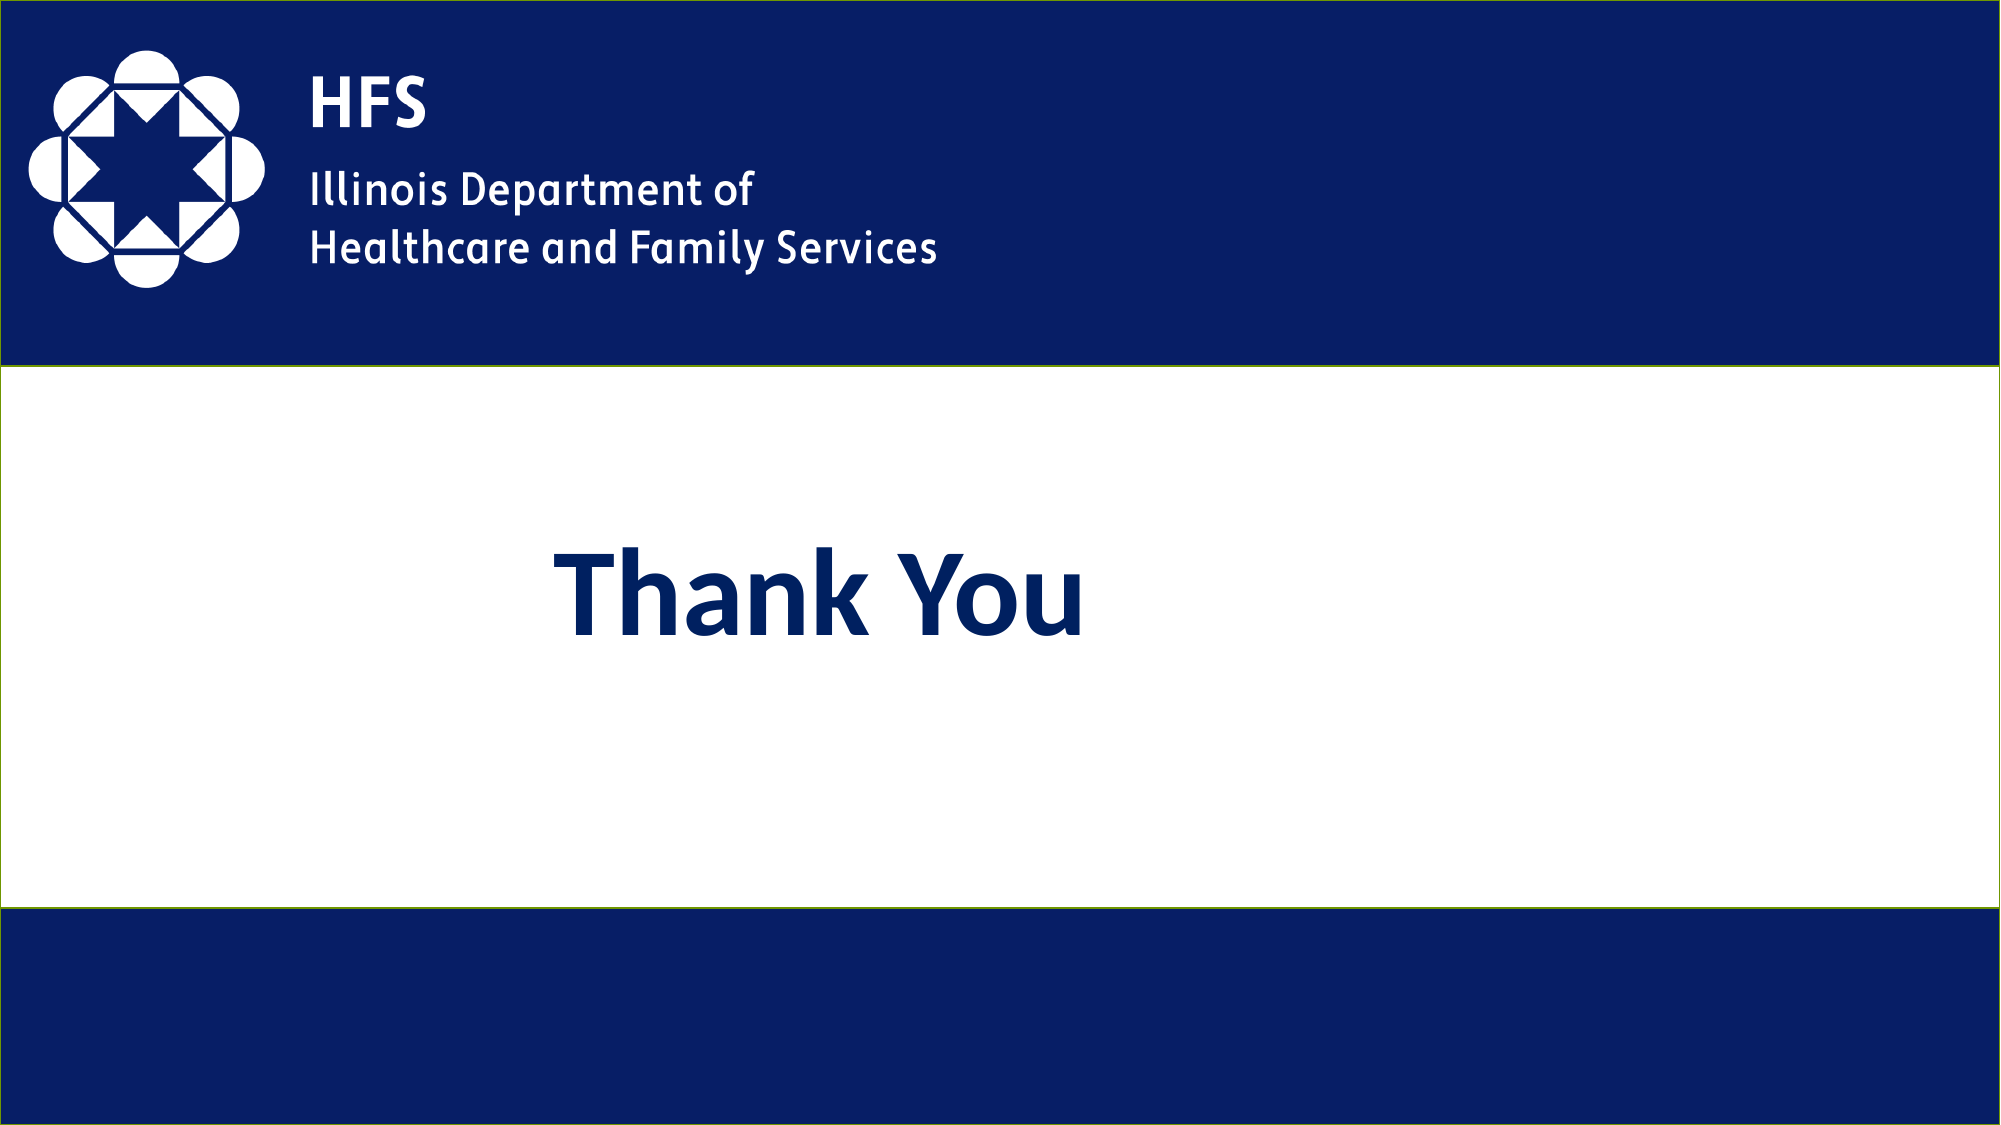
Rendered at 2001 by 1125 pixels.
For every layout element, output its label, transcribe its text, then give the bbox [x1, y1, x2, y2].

text_box [0, 365, 2000, 909]
text_box [0, 909, 2000, 1125]
text_box Thank You [538, 503, 1525, 669]
picture [24, 46, 939, 292]
text_box [0, 0, 2000, 365]
